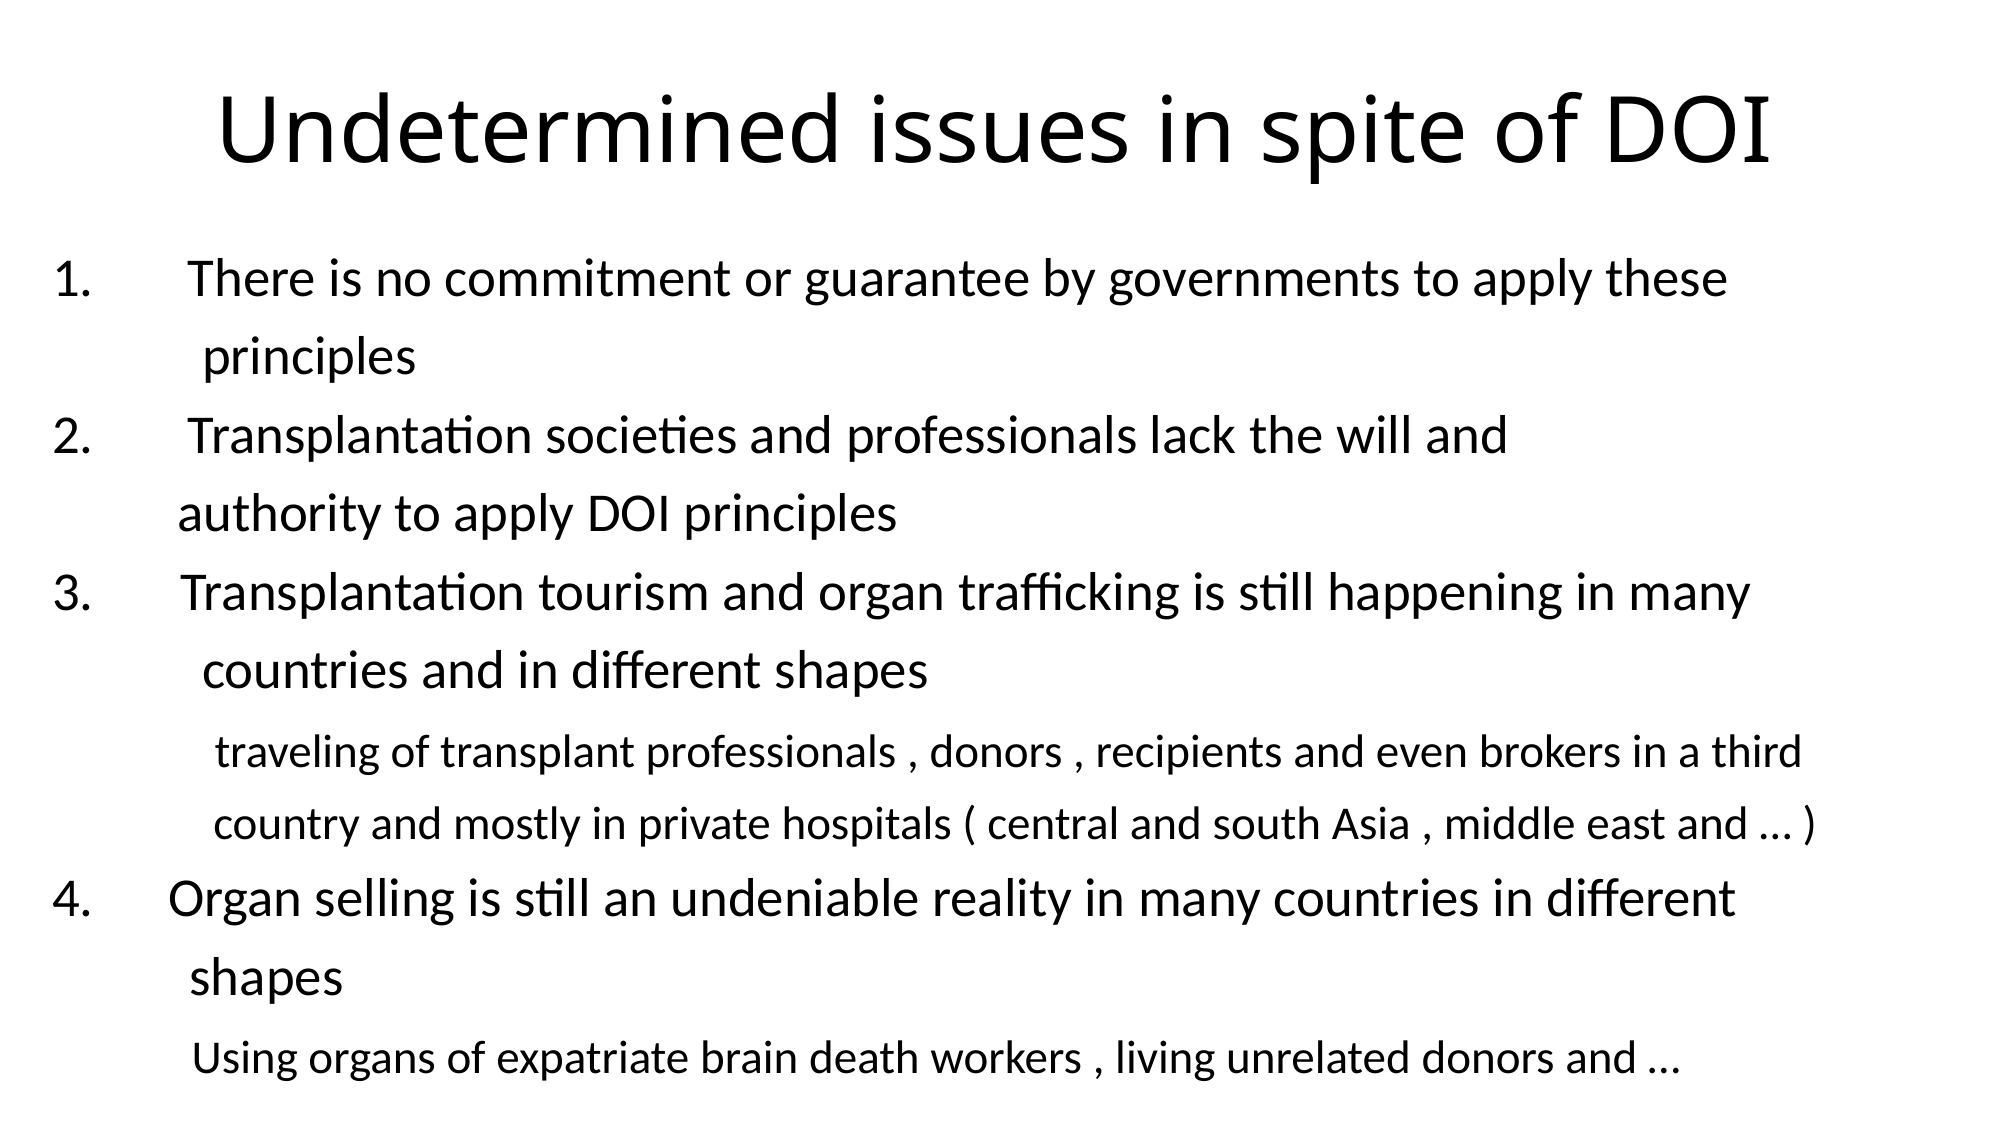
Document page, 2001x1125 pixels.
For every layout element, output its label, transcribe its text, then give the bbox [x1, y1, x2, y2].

title Undetermined issues in spite of DOI [132, 24, 1858, 241]
list There is no commitment or guarantee by governments to apply these principles Transplantation societies and professionals lack the will and authority to apply DOI principles 3. Transplantation tourism and organ trafficking is still happening in many countries and in different shapes traveling of transplant professionals , donors , recipients and even brokers in a third country and mostly in private hospitals ( central and south Asia , middle east and … ) 4. Organ selling is still an undeniable reality in many countries in different shapes Using organs of expatriate brain death workers , living unrelated donors and … [37, 241, 1938, 1108]
